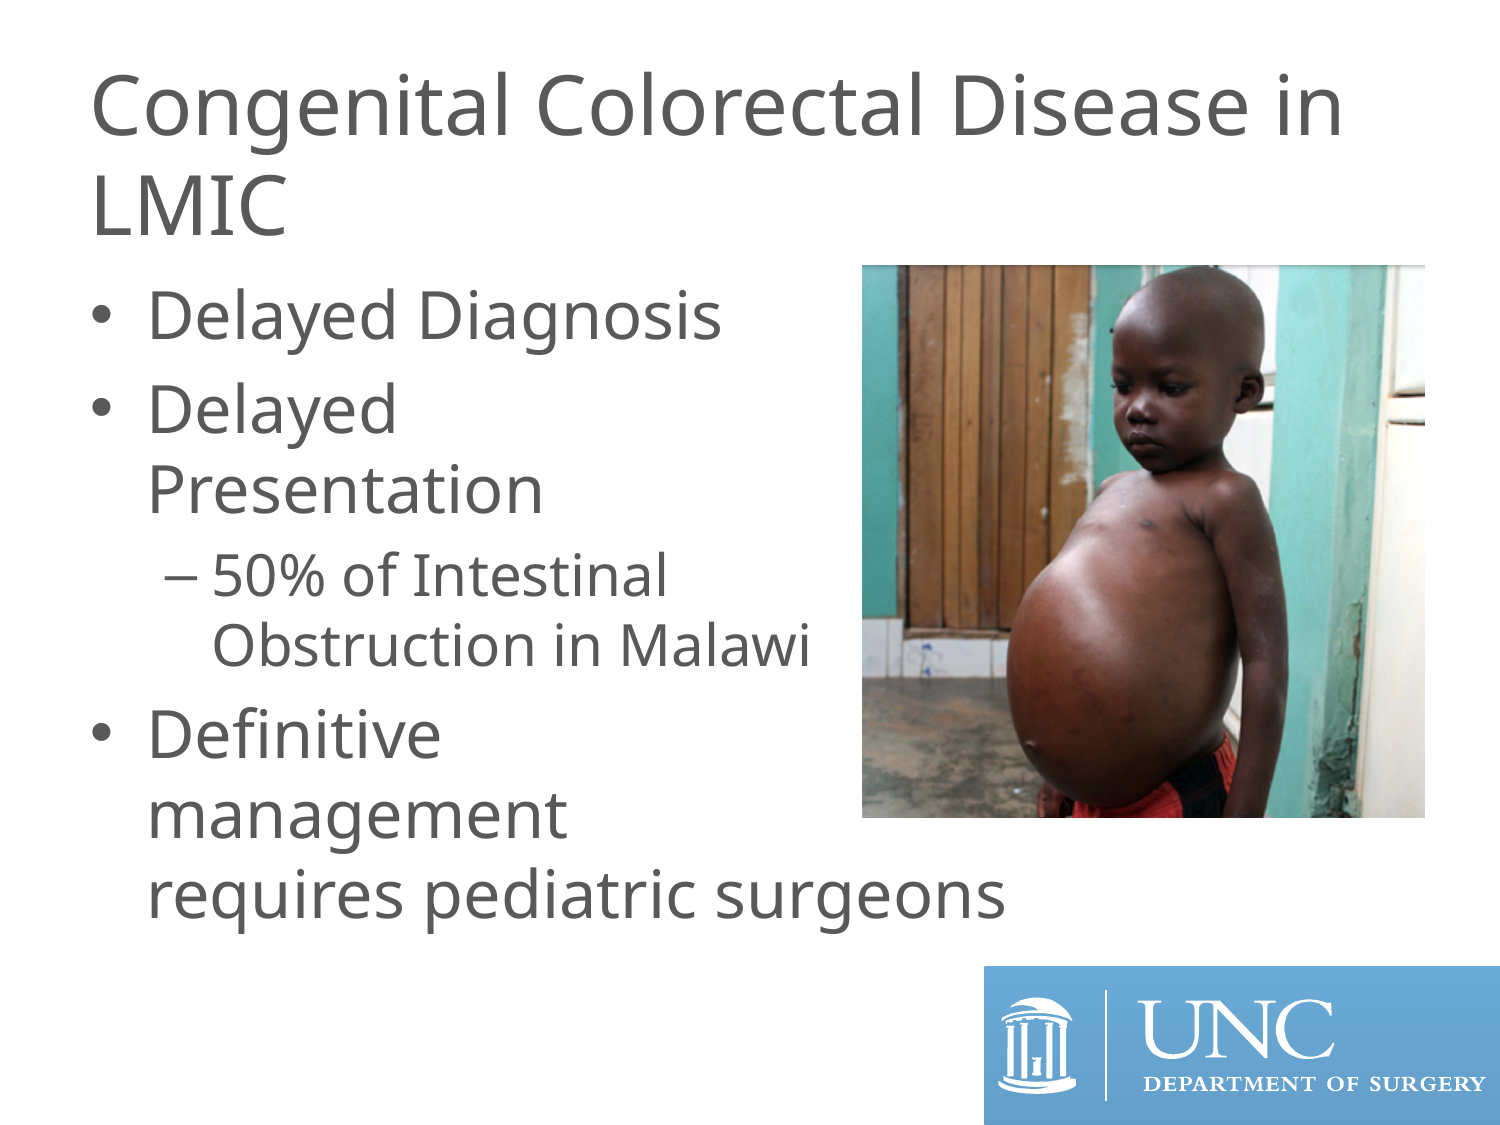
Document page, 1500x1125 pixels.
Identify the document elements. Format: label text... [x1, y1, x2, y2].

picture [862, 265, 1426, 818]
list Delayed Diagnosis Delayed Presentation 50% of Intestinal Obstruction in Malawi Definitive management requires pediatric surgeons [75, 266, 1425, 936]
title Congenital Colorectal Disease in LMIC [75, 45, 1425, 233]
